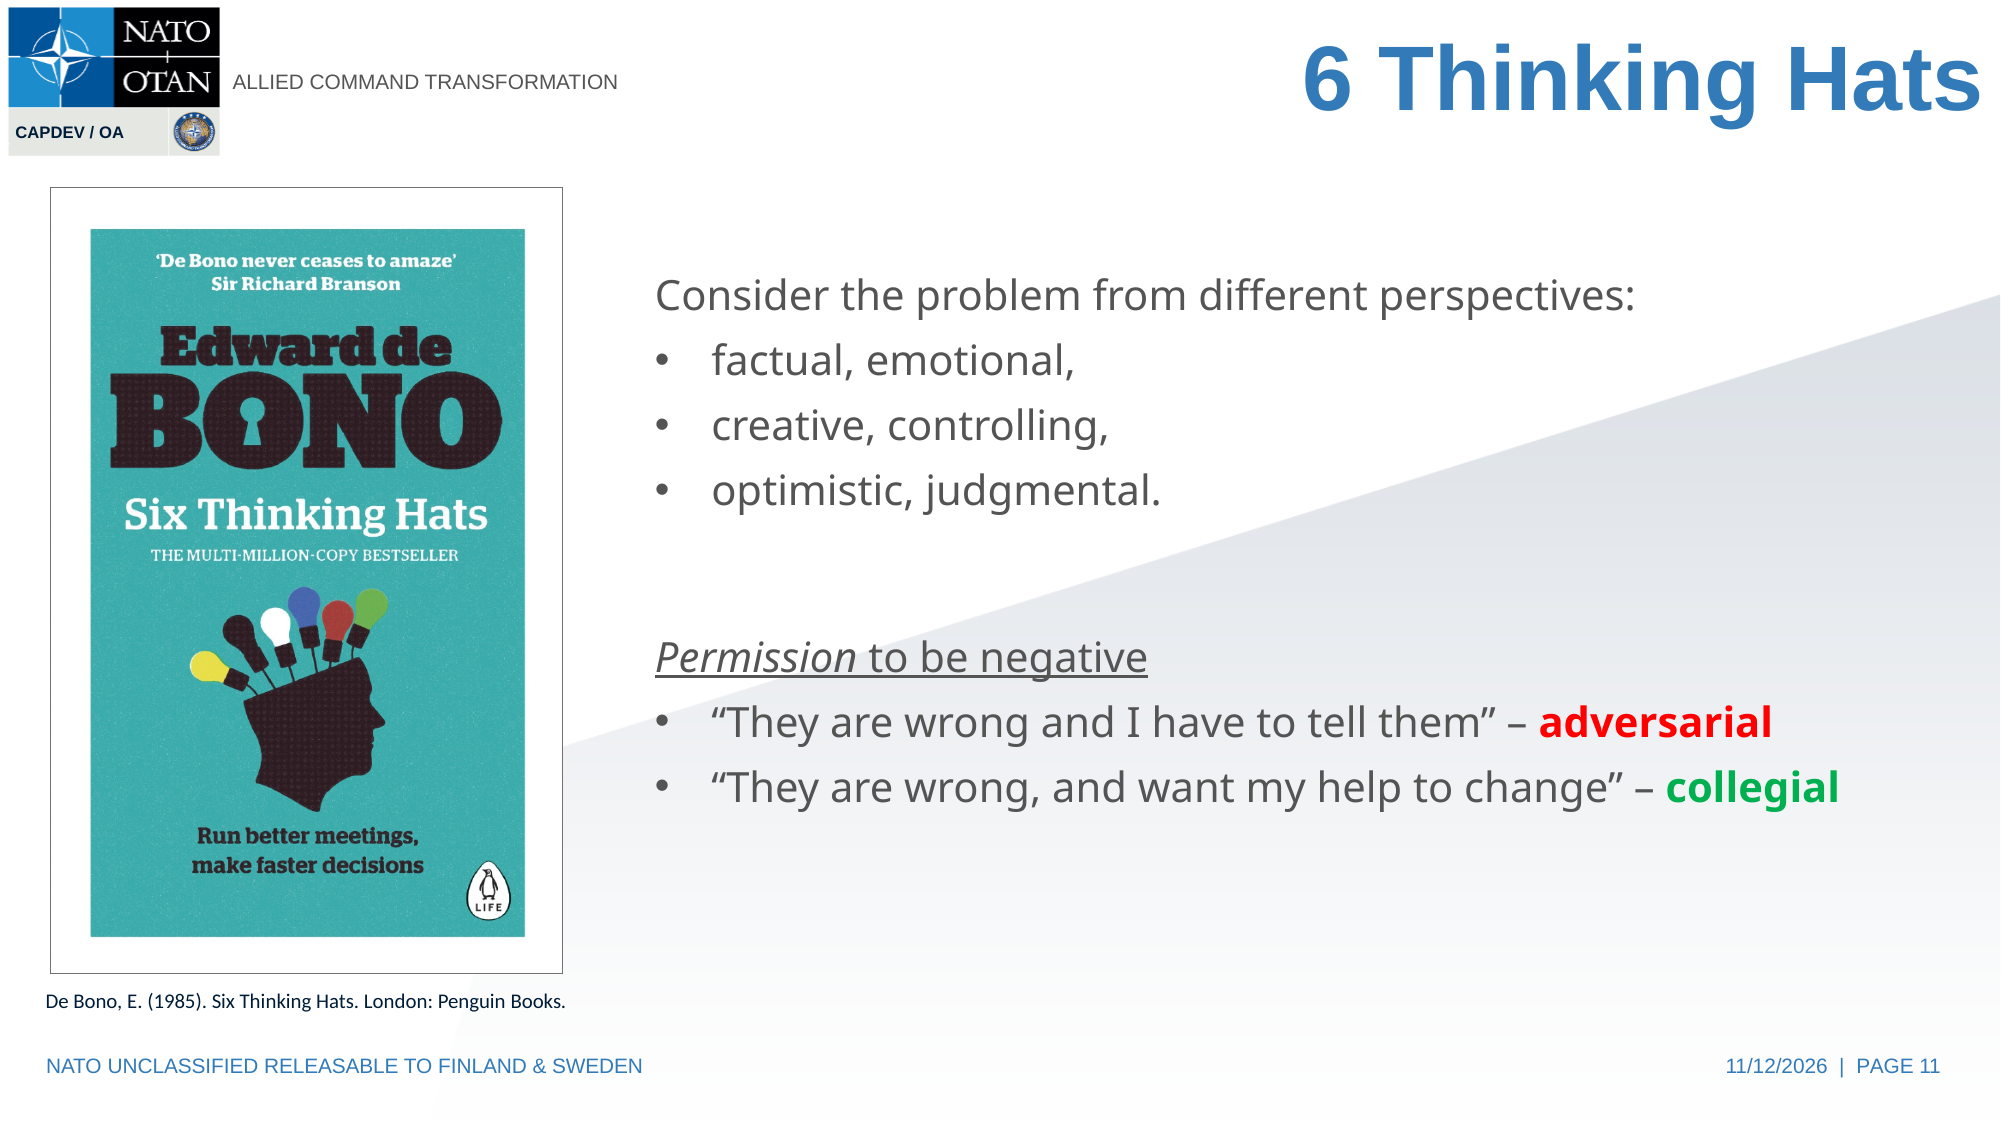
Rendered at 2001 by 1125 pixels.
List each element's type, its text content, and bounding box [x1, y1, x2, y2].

text_box Permission to be negative “They are wrong and I have to tell them” – adversarial “They are wrong, and want my help to change” – collegial [640, 608, 1956, 818]
footer NATO UNCLASSIFIED RELEASABLE TO FINLAND & SWEDEN [30, 1034, 706, 1095]
picture [0, 0, 2001, 1125]
text_box Consider the problem from different perspectives: factual, emotional, creative, controlling, optimistic, judgmental. [640, 246, 1813, 522]
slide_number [1505, 1034, 1956, 1095]
text_box De Bono, E. (1985). Six Thinking Hats. London: Penguin Books. [0, 972, 613, 1021]
title 6 Thinking Hats [275, 0, 2000, 163]
